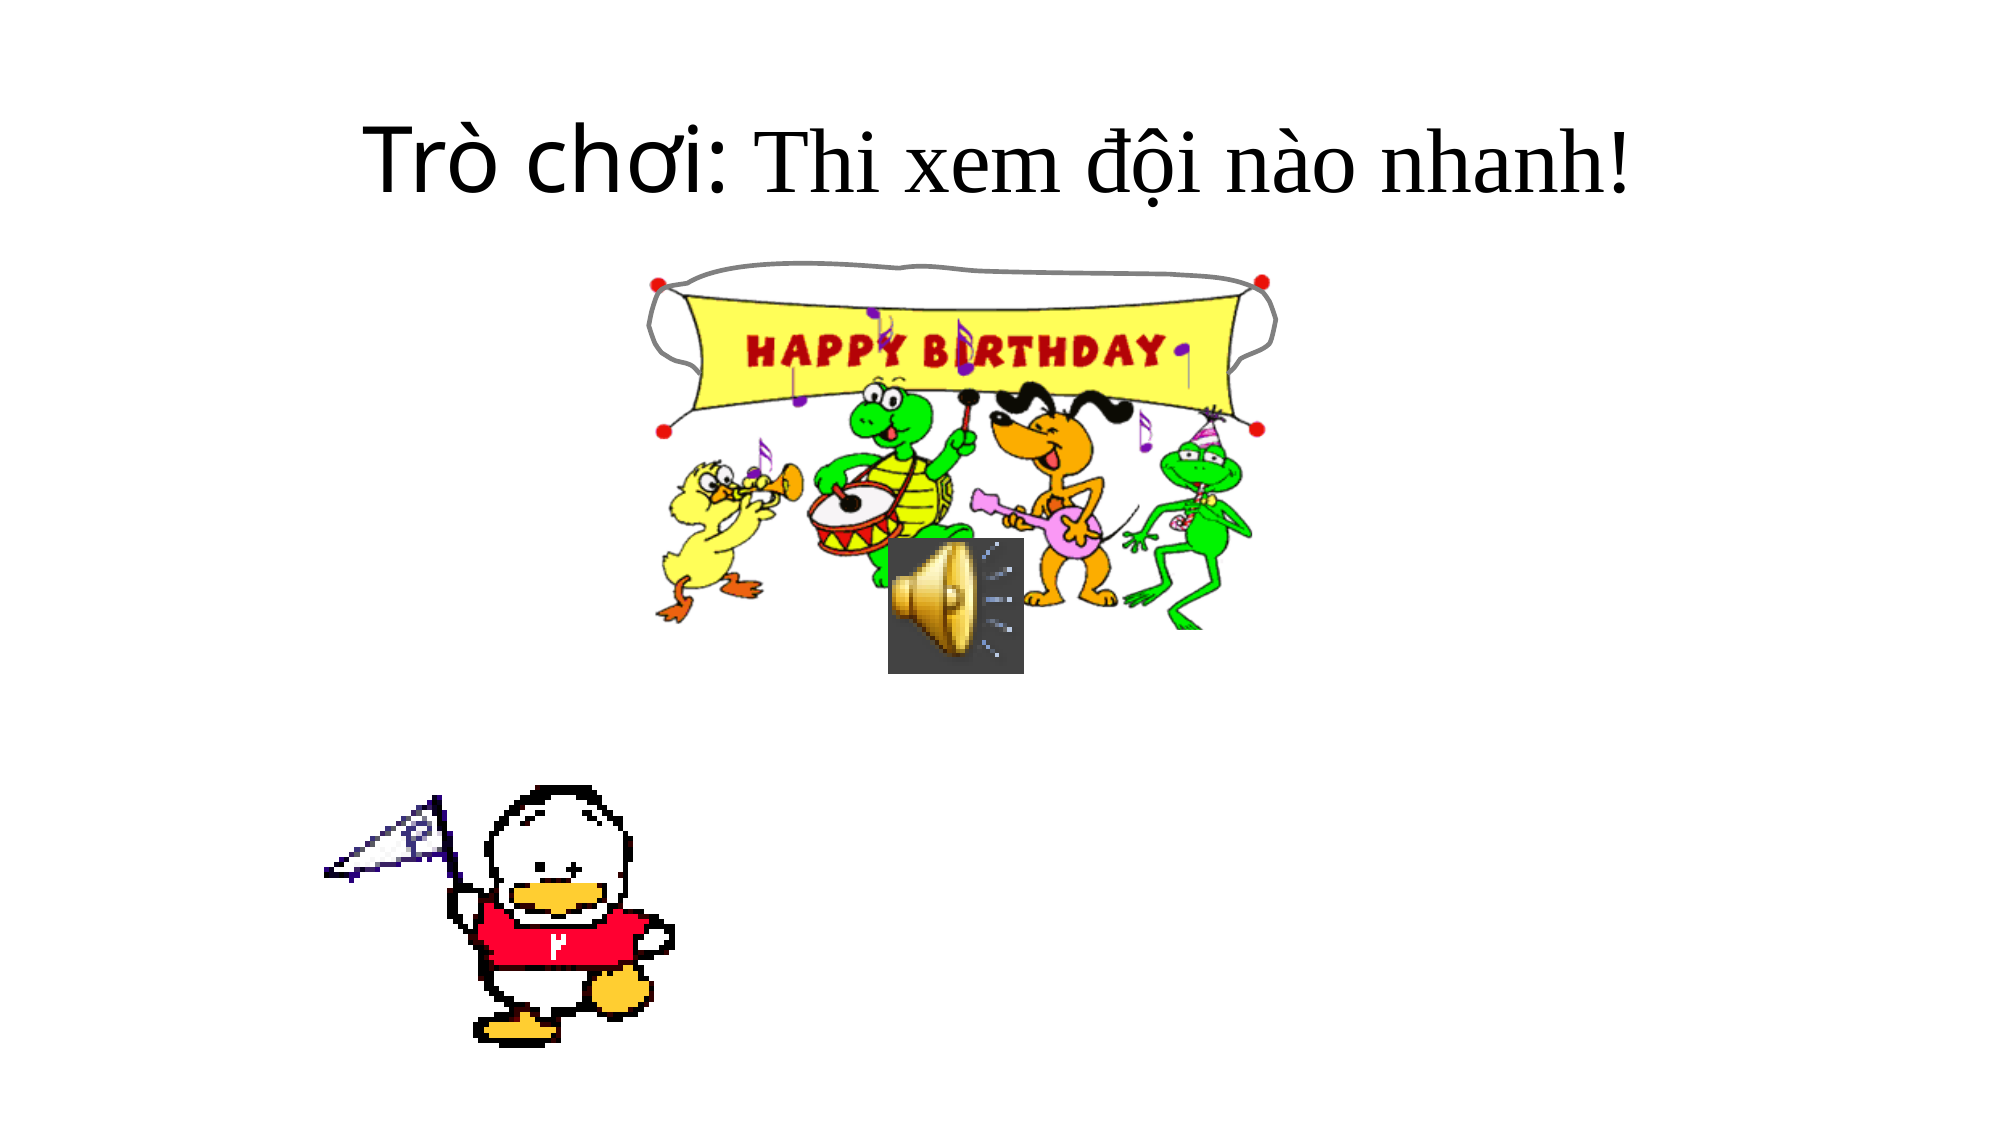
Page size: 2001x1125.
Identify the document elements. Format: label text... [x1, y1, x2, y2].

title Trò chơi: Thi xem đội nào nhanh! [324, 62, 1675, 250]
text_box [637, 249, 1276, 701]
picture [887, 537, 1026, 676]
picture [324, 749, 676, 1064]
